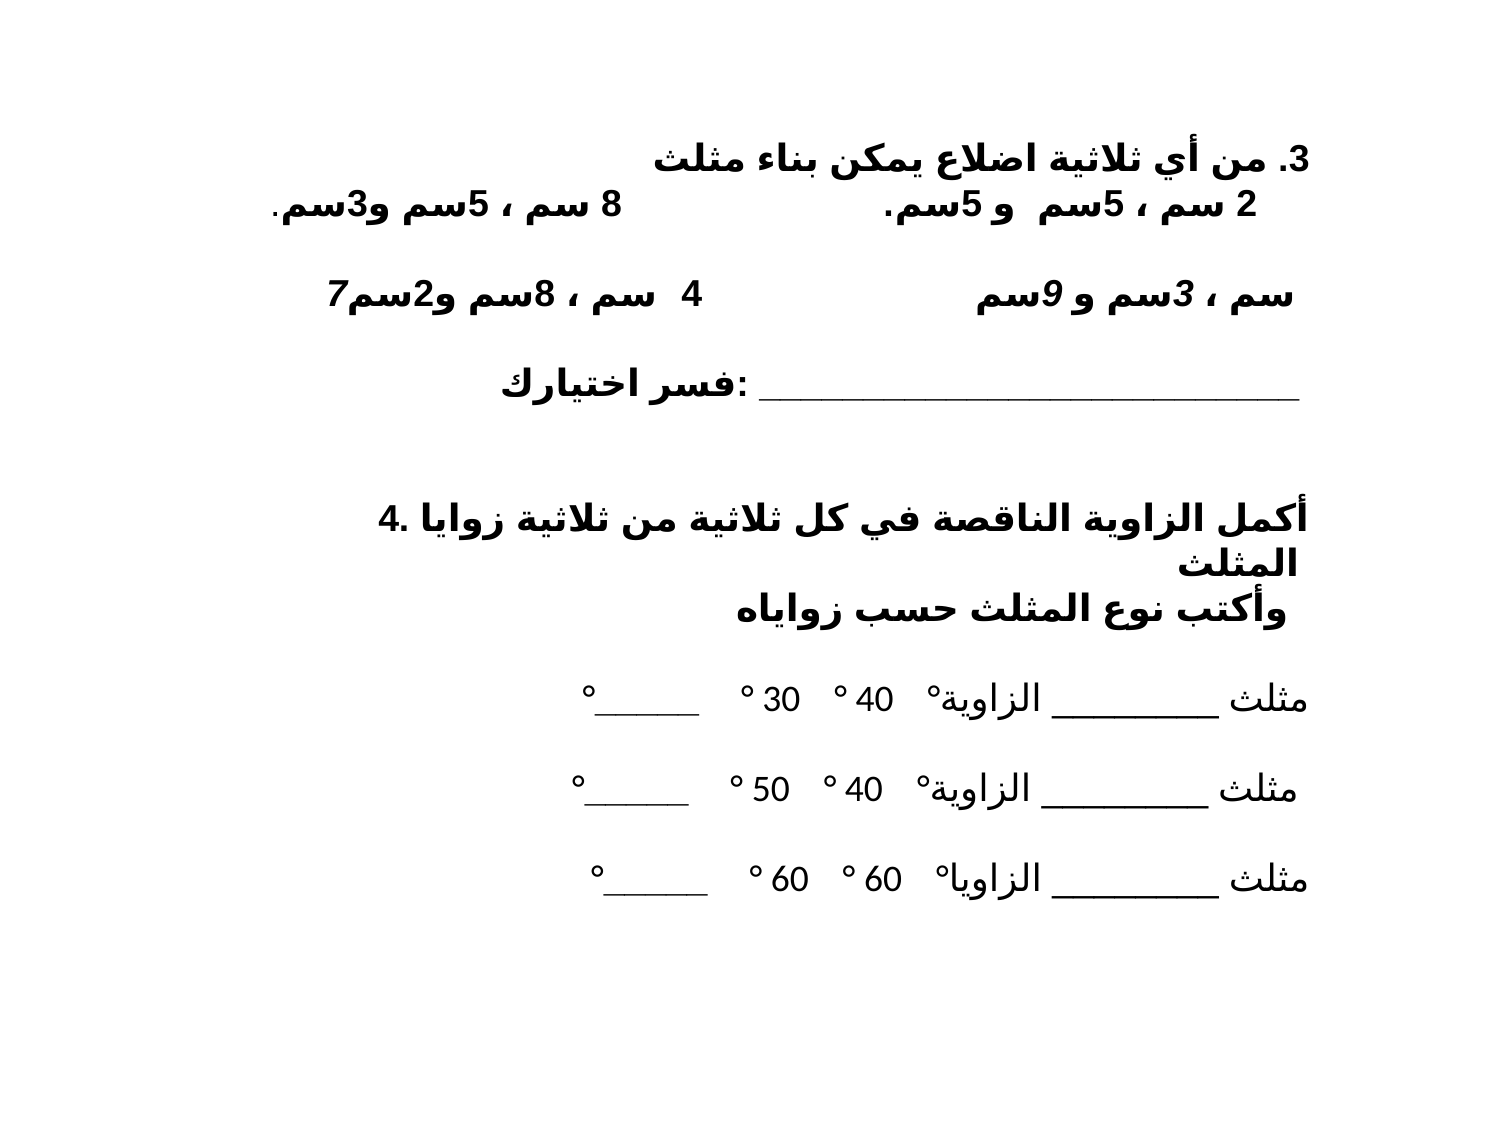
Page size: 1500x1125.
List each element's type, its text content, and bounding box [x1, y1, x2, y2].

text_box 3. من أي ثلاثية اضلاع يمكن بناء مثلث 2 سم ، 5سم و 5سم. 8 سم ، 5سم و3سم. 7سم ، 3سم و 9سم 4 سم ، 8سم و2سم فسر اختيارك: __________________________ 4. أكمل الزاوية الناقصة في كل ثلاثية من ثلاثية زوايا المثلث وأكتب نوع المثلث حسب زواياه °_____ ° 30 ° 40 °مثلث ________ الزاوية °_____ ° 50 ° 40 °مثلث ________ الزاوية °_____ ° 60 ° 60 °مثلث ________ الزاويا [234, 81, 1325, 1087]
